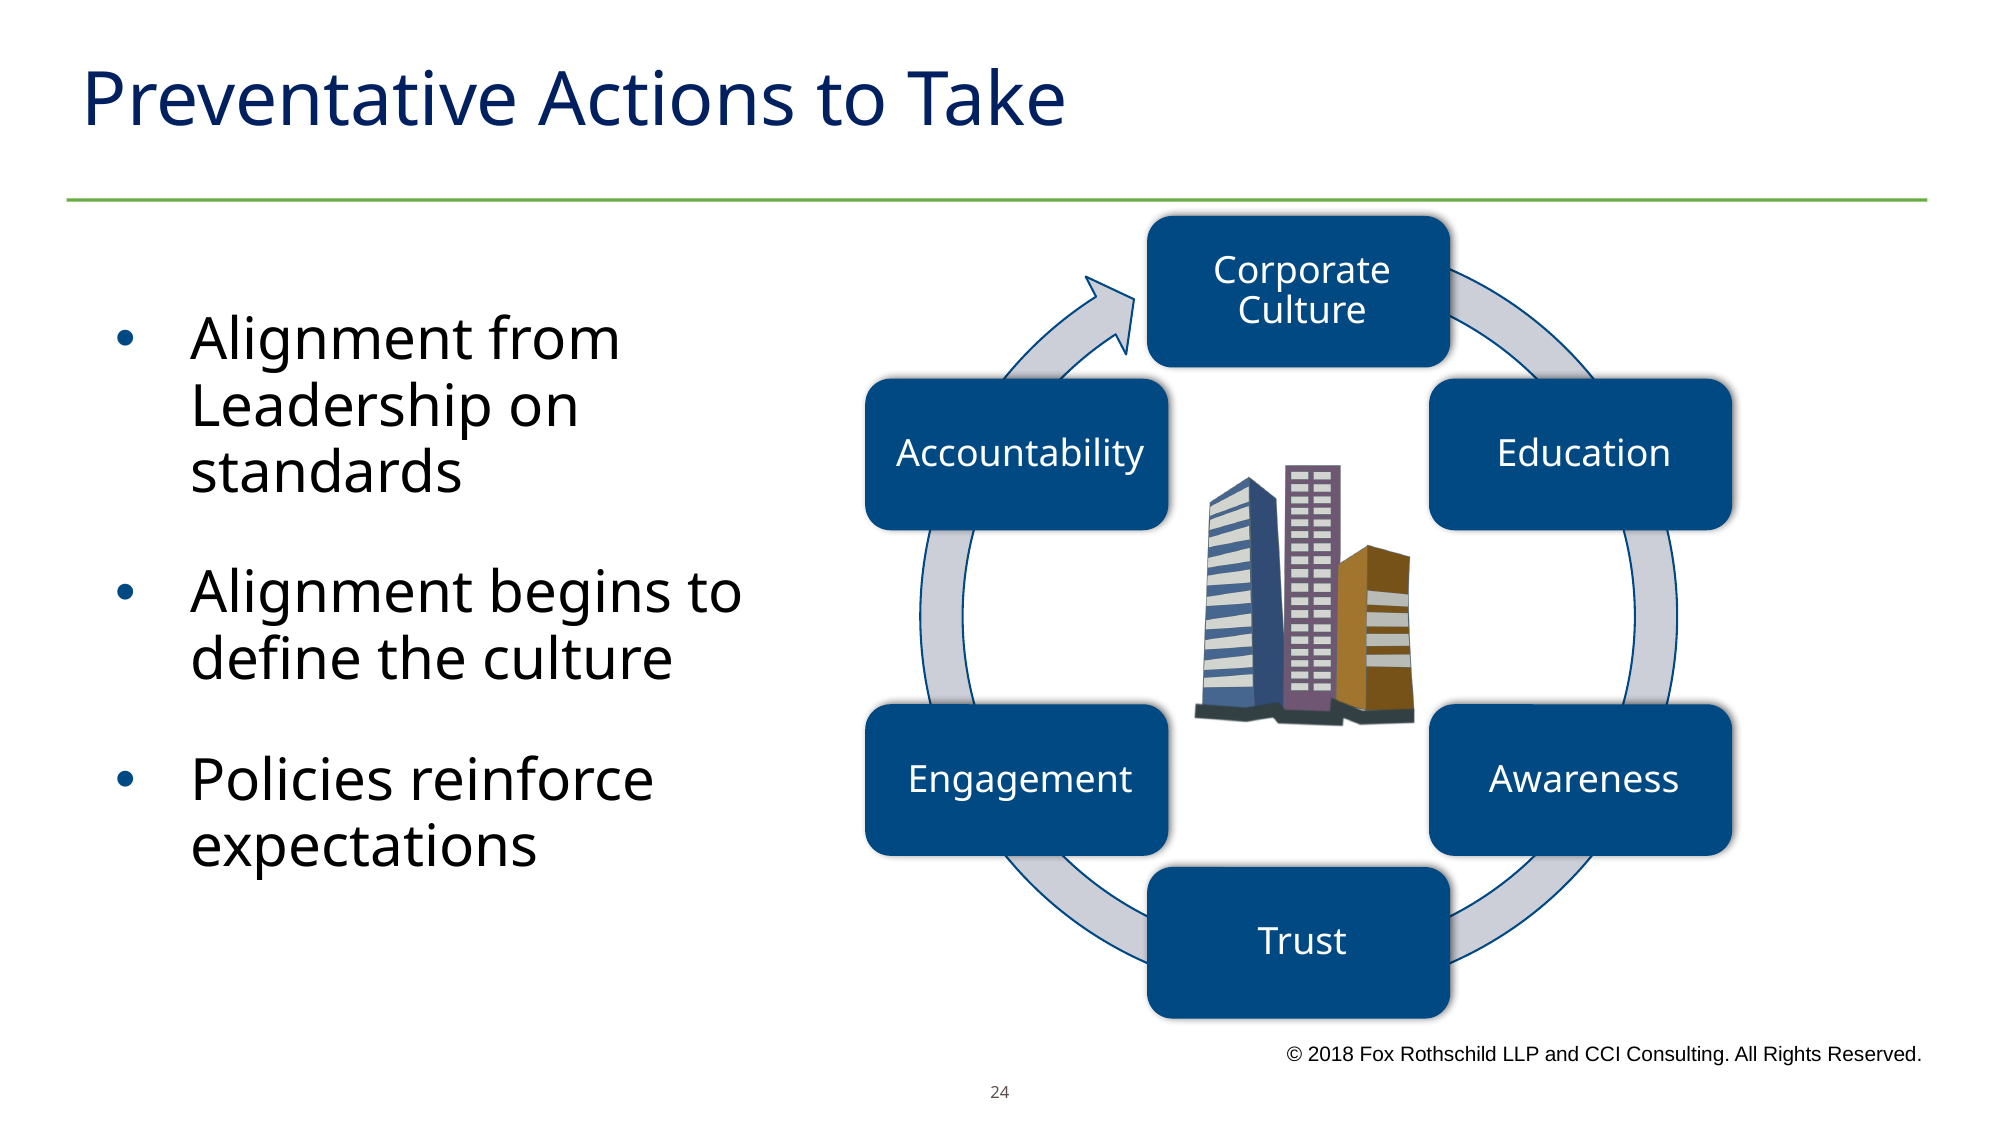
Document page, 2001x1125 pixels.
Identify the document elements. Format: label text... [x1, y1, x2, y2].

text_box Alignment from Leadership on standards Alignment begins to define the culture Policies reinforce expectations [100, 298, 763, 1125]
title Preventative Actions to Take [66, 50, 1928, 150]
slide_number 24 [933, 1074, 1067, 1113]
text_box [690, 215, 1907, 1020]
